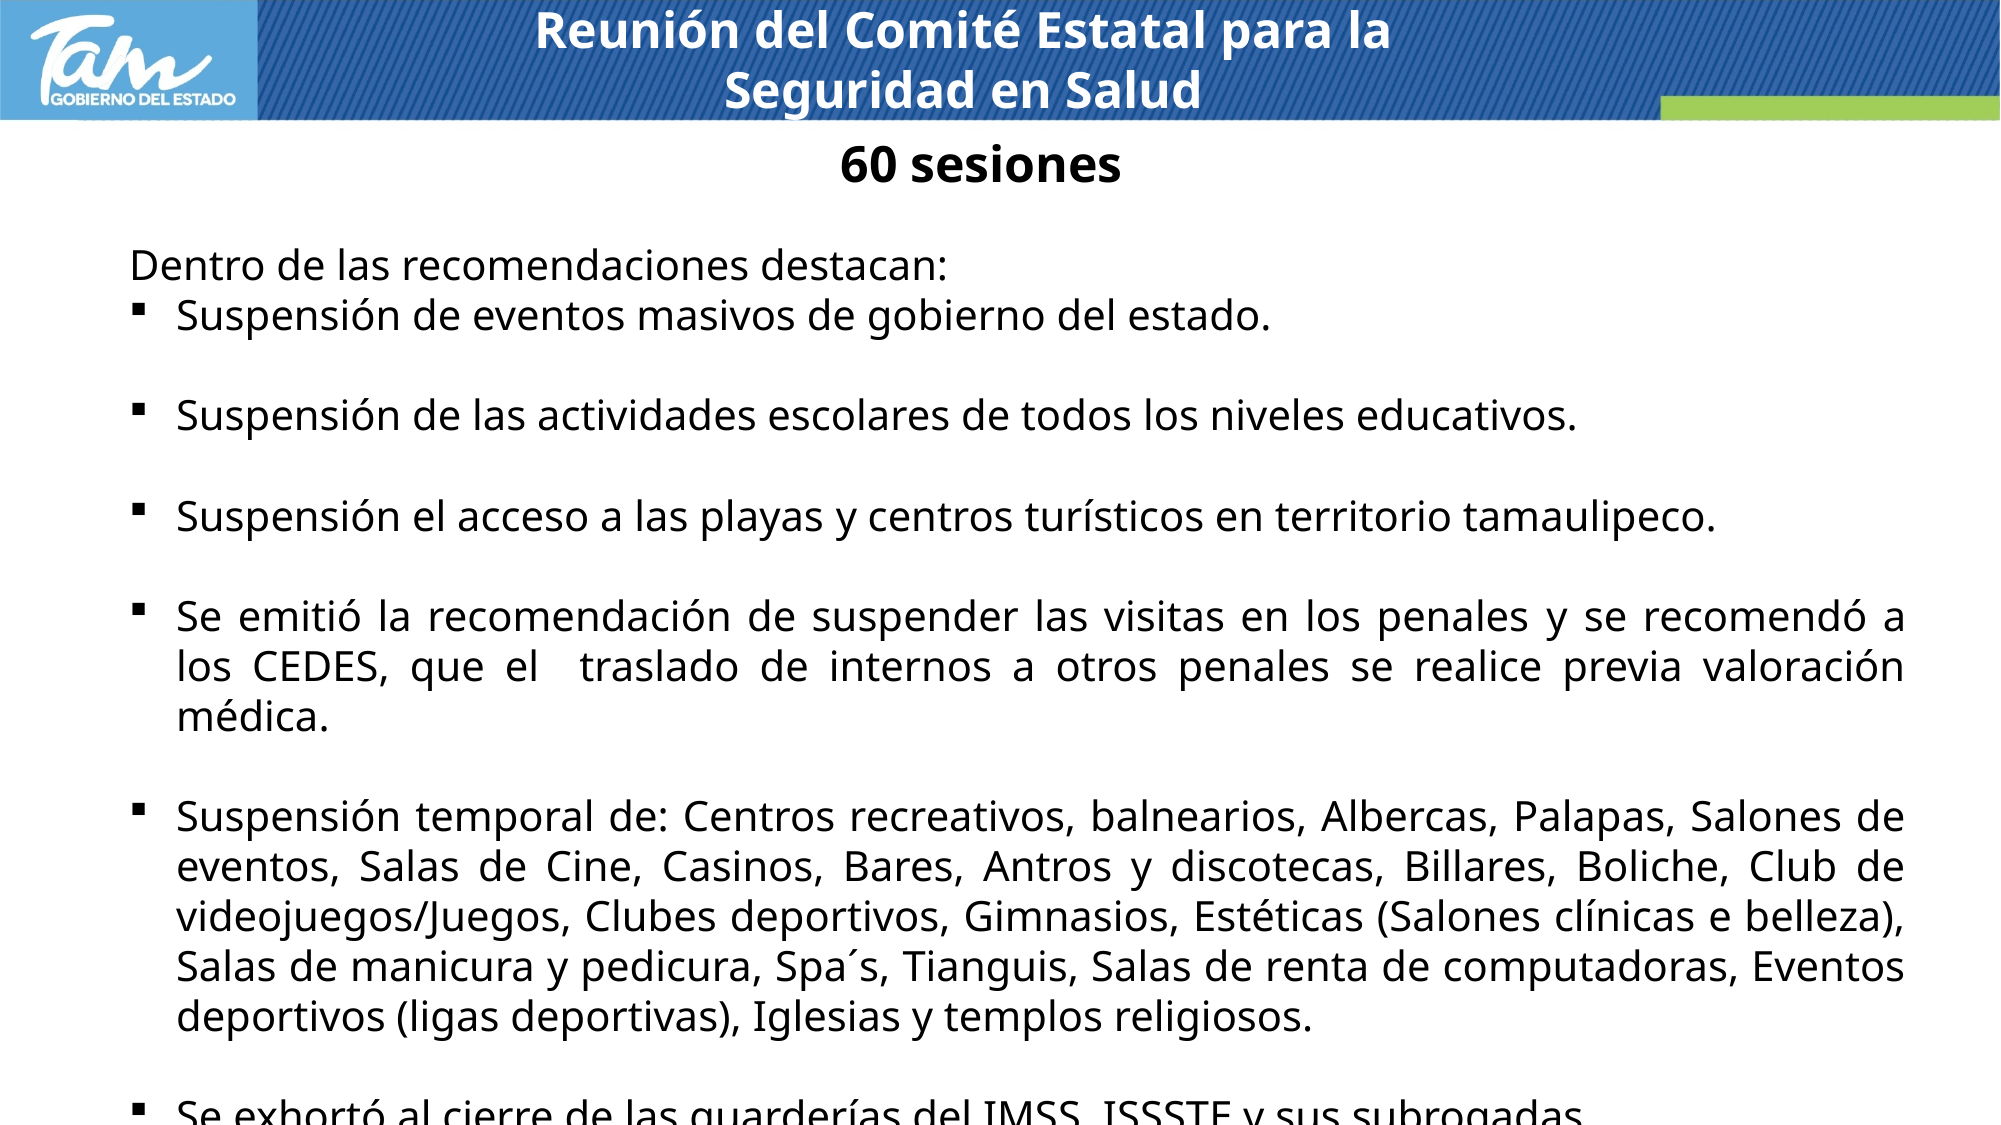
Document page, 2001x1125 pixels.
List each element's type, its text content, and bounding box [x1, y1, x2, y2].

text_box 60 sesiones [137, 125, 1839, 201]
text_box Dentro de las recomendaciones destacan: Suspensión de eventos masivos de gobierno del estado. Suspensión de las actividades escolares de todos los niveles educativos. Suspensión el acceso a las playas y centros turísticos en territorio tamaulipeco. Se emitió la recomendación de suspender las visitas en los penales y se recomendó a los CEDES, que el traslado de internos a otros penales se realice previa valoración médica. Suspensión temporal de: Centros recreativos, balnearios, Albercas, Palapas, Salones de eventos, Salas de Cine, Casinos, Bares, Antros y discotecas, Billares, Boliche, Club de videojuegos/Juegos, Clubes deportivos, Gimnasios, Estéticas (Salones clínicas e belleza), Salas de manicura y pedicura, Spa´s, Tianguis, Salas de renta de computadoras, Eventos deportivos (ligas deportivas), Iglesias y templos religiosos. Se exhortó al cierre de las guarderías del IMSS, ISSSTE y sus subrogadas [114, 231, 1922, 1125]
text_box Reunión del Comité Estatal para la Seguridad en Salud [421, 0, 1520, 125]
picture [0, 0, 2000, 1125]
